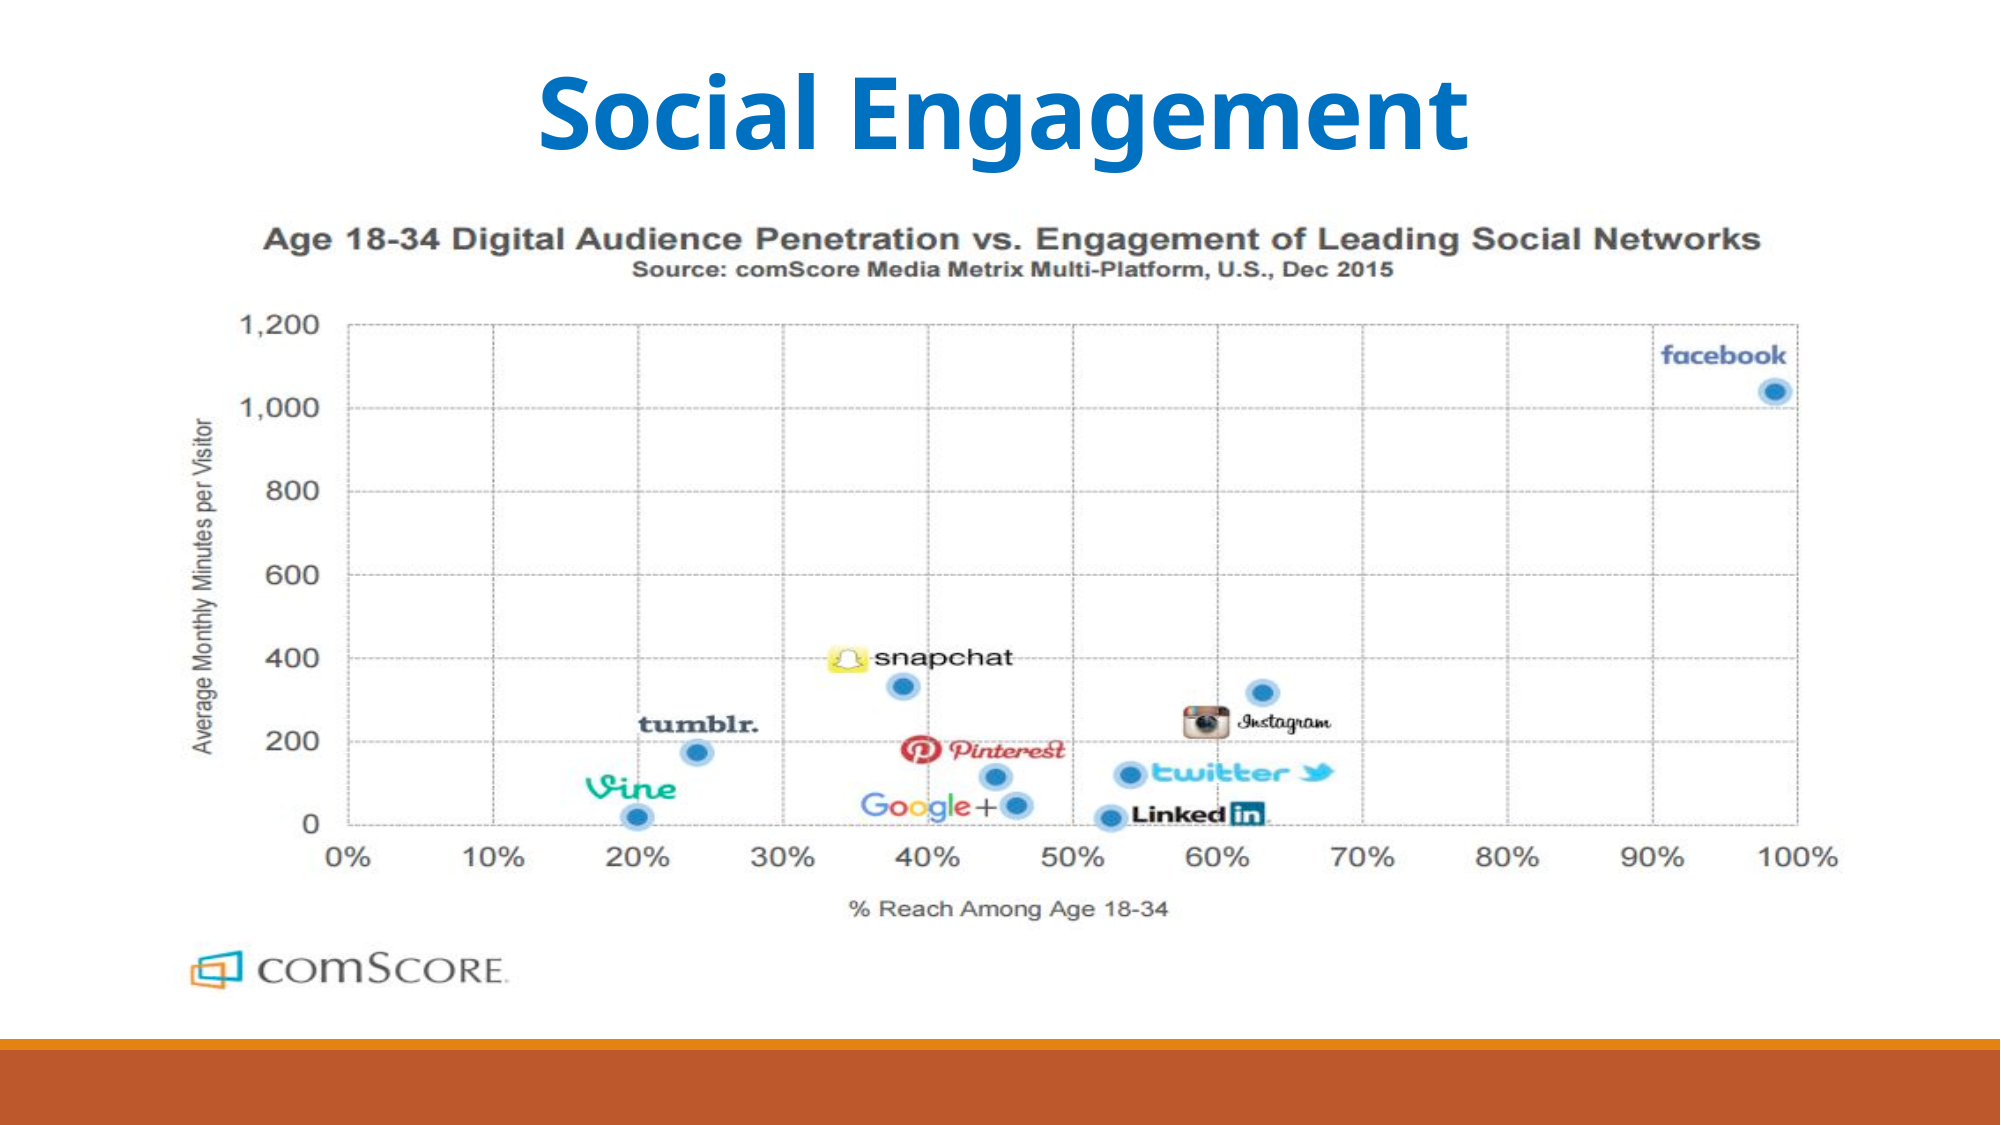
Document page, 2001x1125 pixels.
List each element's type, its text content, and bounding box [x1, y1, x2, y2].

title Social Engagement [179, 85, 1830, 189]
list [157, 191, 1851, 999]
